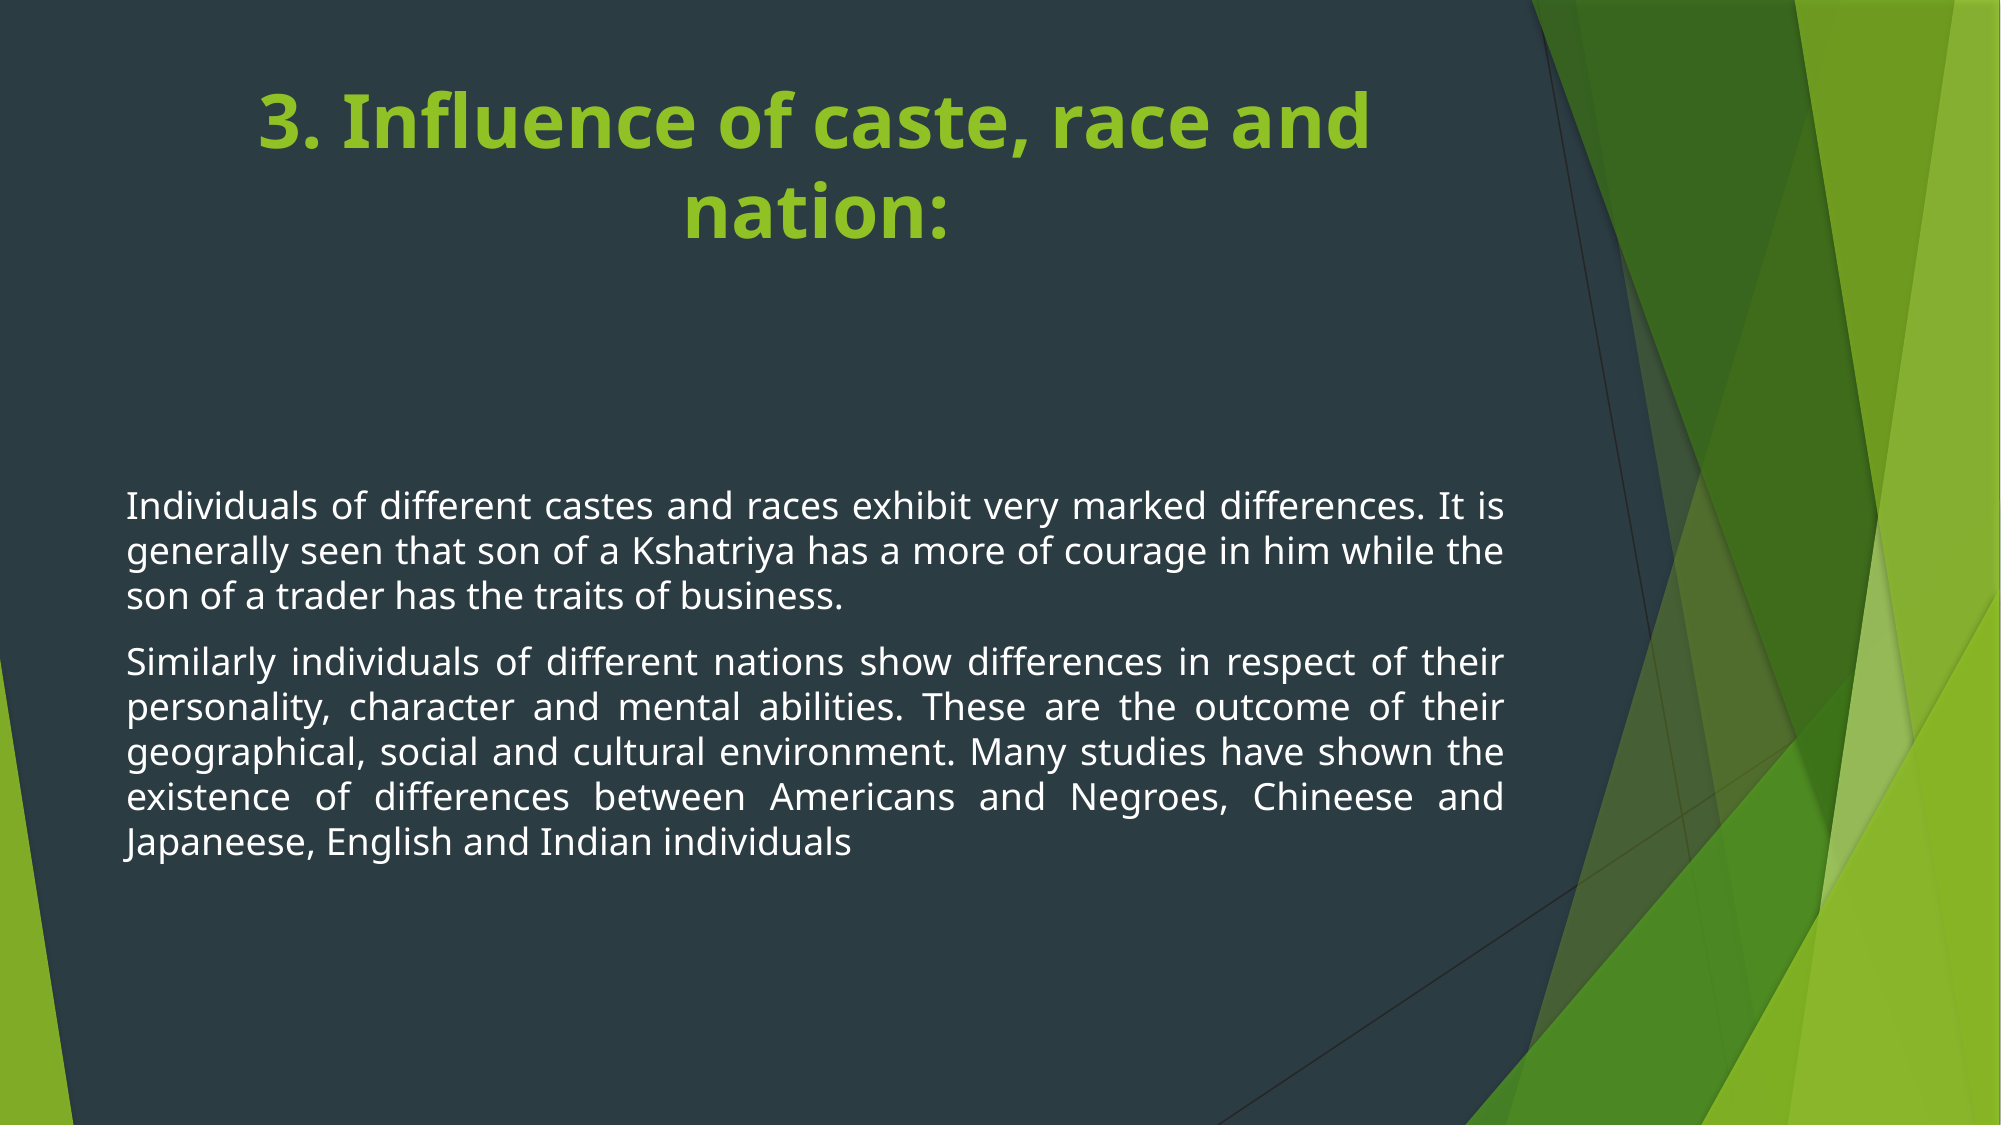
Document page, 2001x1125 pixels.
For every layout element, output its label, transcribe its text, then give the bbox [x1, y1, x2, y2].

list Individuals of different castes and races exhibit very marked differences. It is generally seen that son of a Kshatriya has a more of courage in him while the son of a trader has the traits of business. Similarly individuals of different nations show differences in respect of their personality, character and mental abilities. These are the outcome of their geographical, social and cultural environment. Many studies have shown the existence of differences between Americans and Negroes, Chineese and Japaneese, English and Indian individuals [111, 354, 1522, 992]
title 3. Influence of caste, race and nation: [111, 99, 1522, 317]
